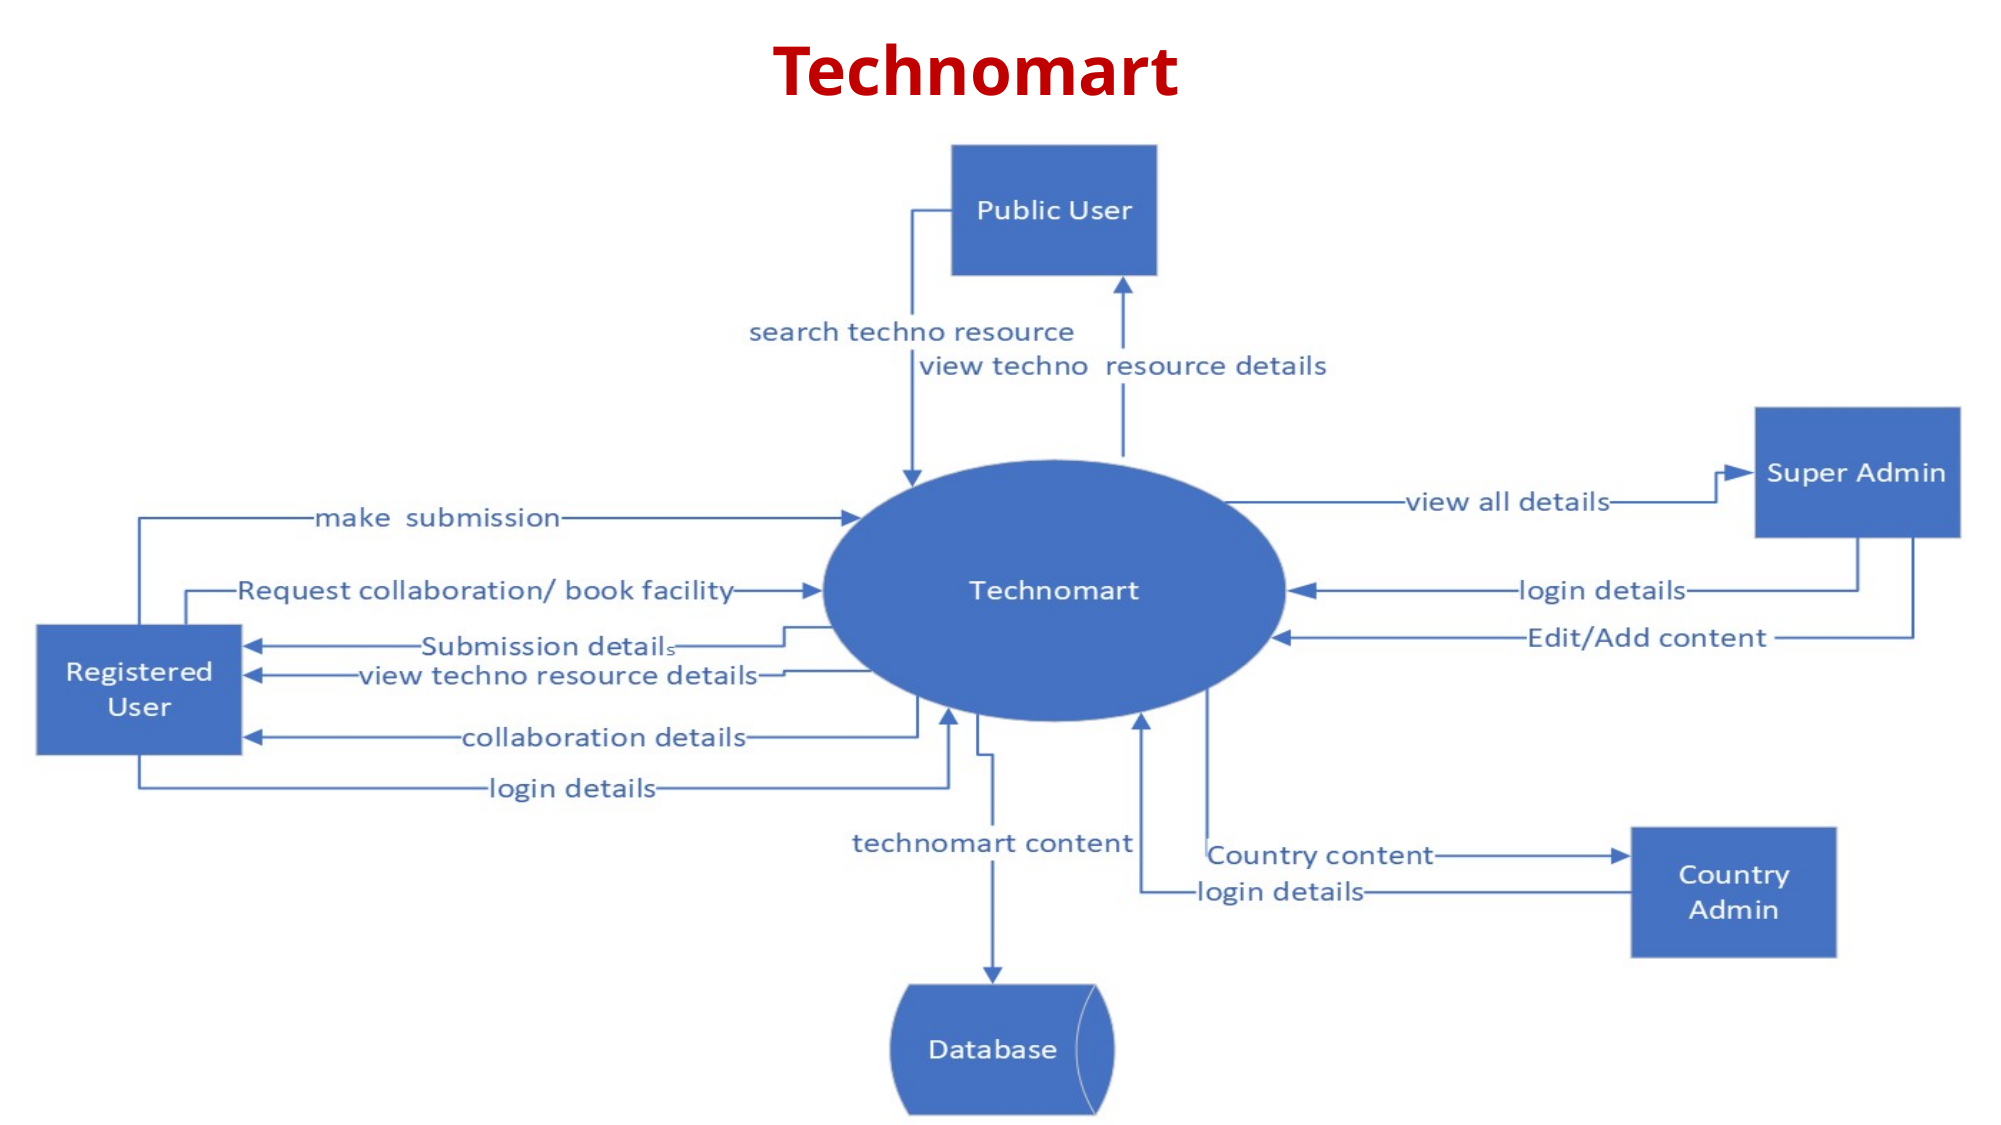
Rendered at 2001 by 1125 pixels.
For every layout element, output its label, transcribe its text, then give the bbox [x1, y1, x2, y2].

title Technomart [0, 28, 1985, 118]
picture [21, 132, 1979, 1125]
